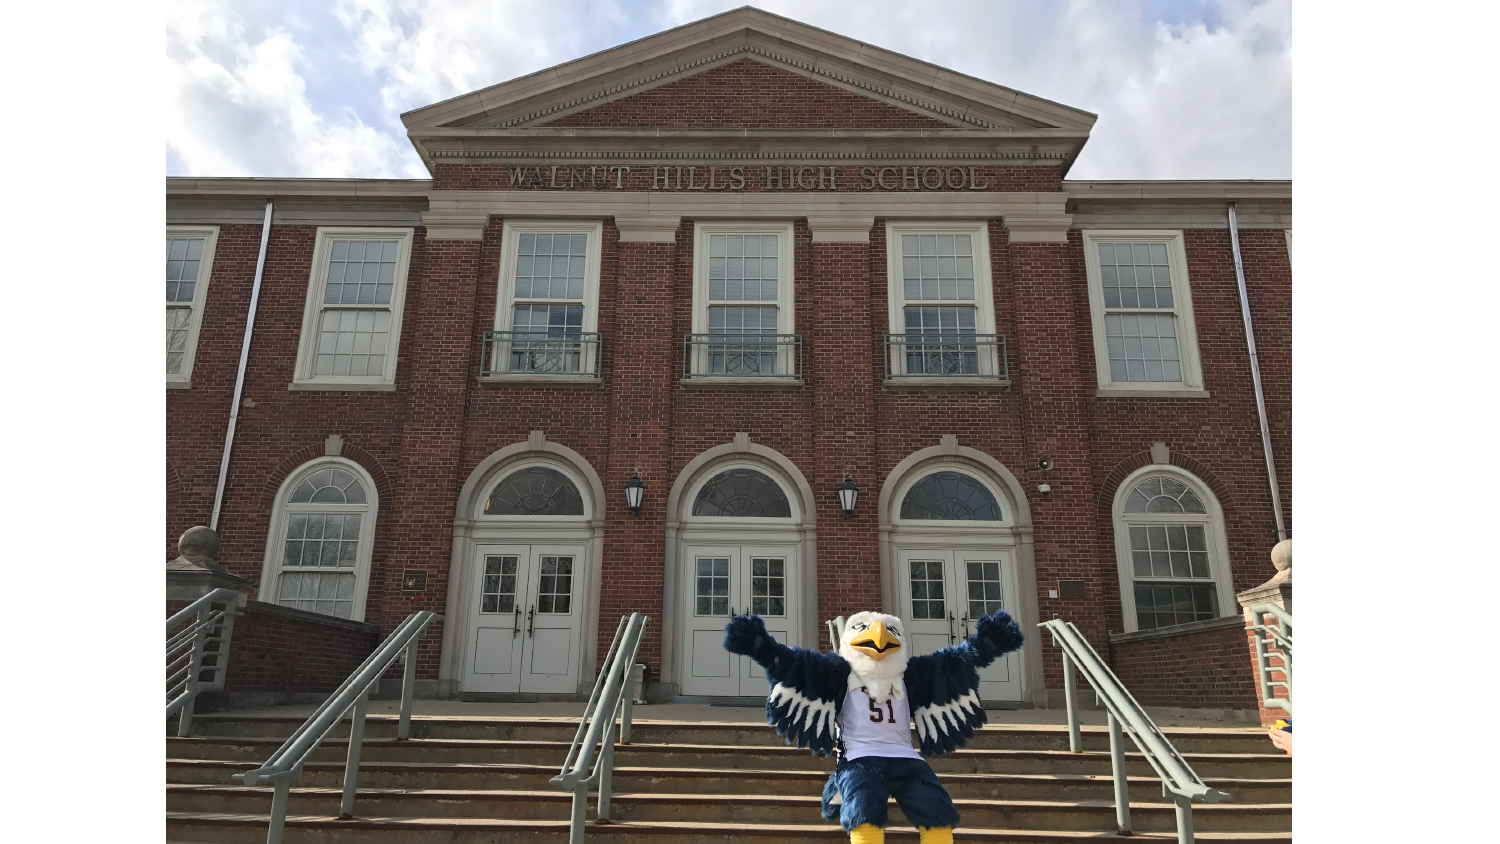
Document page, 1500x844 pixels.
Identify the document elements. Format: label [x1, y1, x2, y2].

picture [166, 0, 1292, 844]
